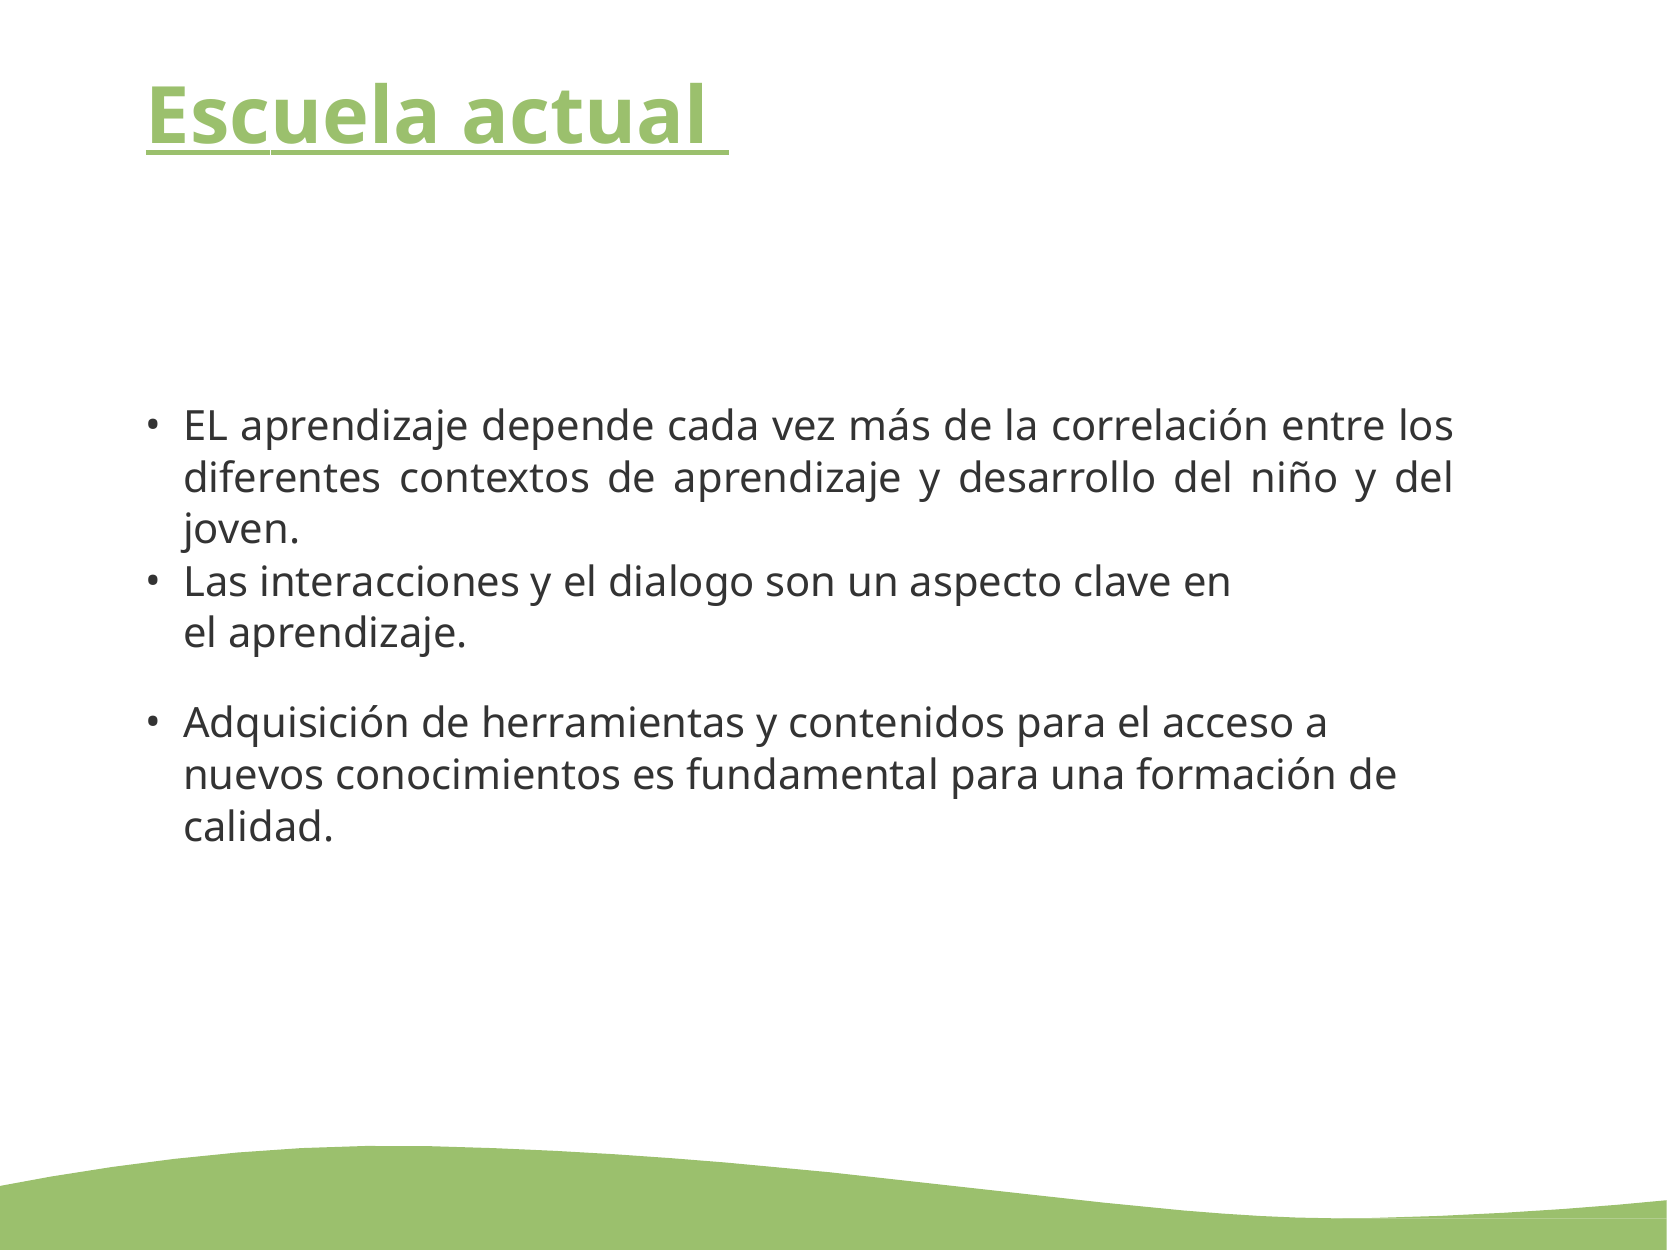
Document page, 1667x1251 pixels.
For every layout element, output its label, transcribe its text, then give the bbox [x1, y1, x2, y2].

text_box EL aprendizaje depende cada vez más de la correlación entre los diferentes contextos de aprendizaje y desarrollo del niño y del joven. Las interacciones y el dialogo son un aspecto clave en el aprendizaje. Adquisición de herramientas y contenidos para el acceso a nuevos conocimientos es fundamental para una formación de calidad. [143, 396, 1457, 890]
title Escuela actual [143, 64, 1523, 235]
text_box [0, 1145, 1667, 1250]
